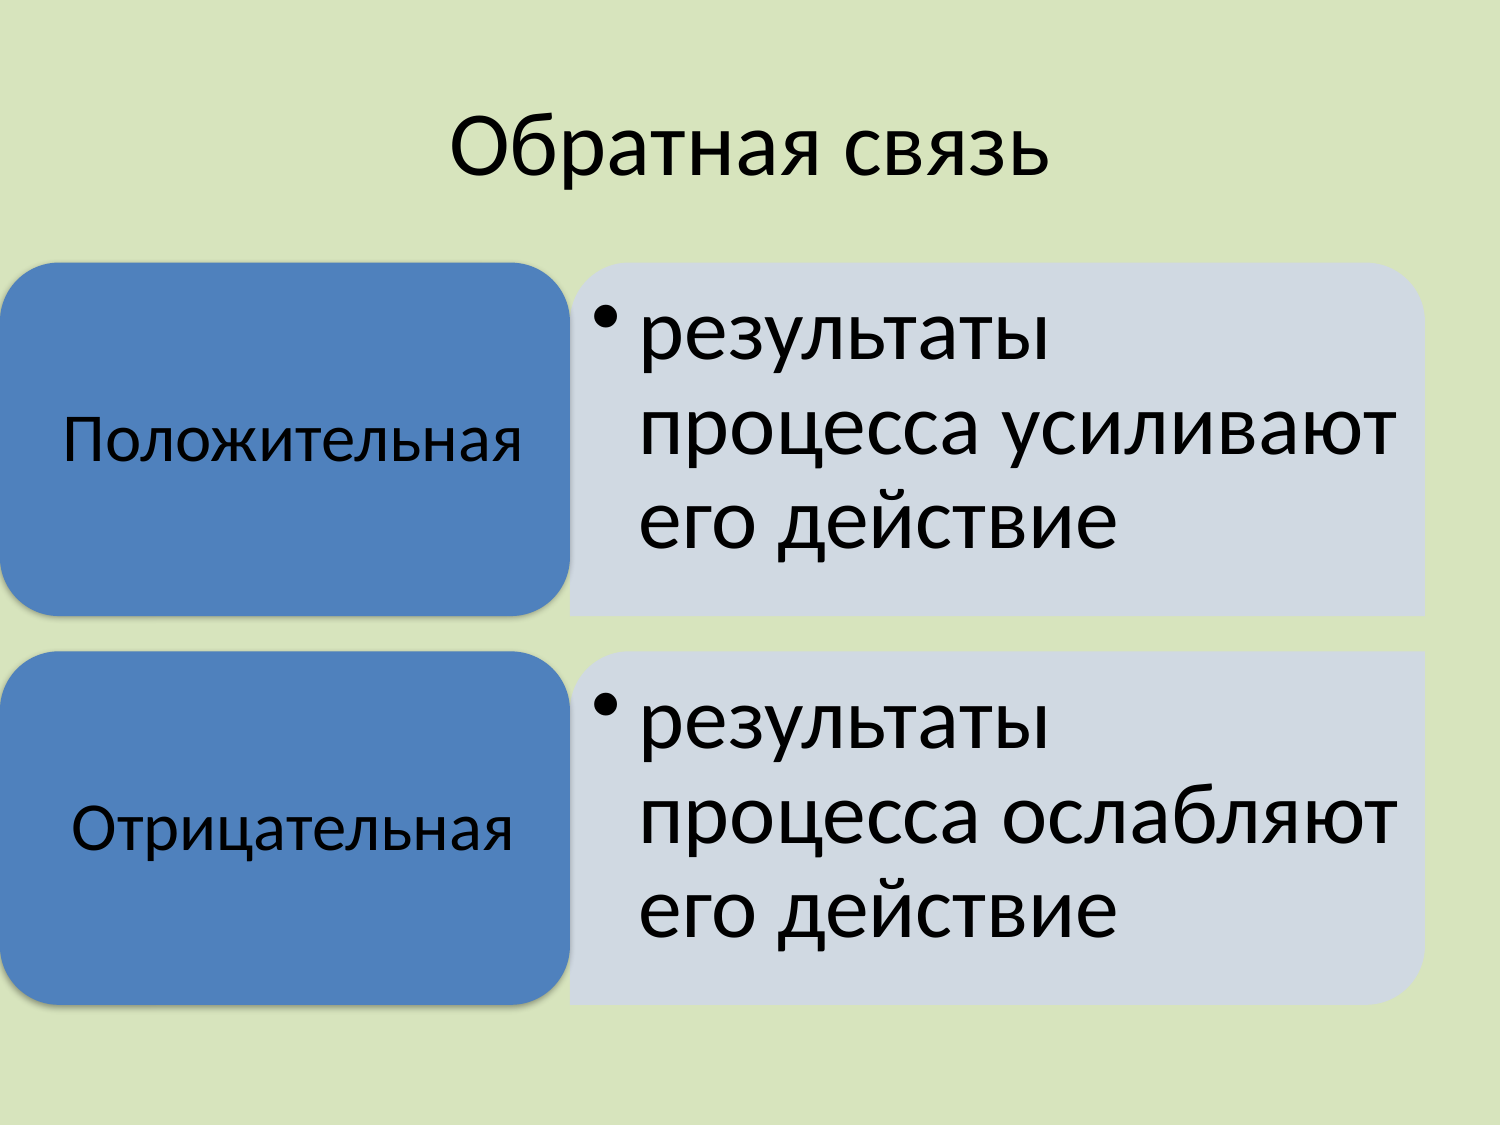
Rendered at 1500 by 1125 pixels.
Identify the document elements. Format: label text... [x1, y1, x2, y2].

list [0, 262, 1426, 1006]
title Обратная связь [75, 45, 1425, 233]
